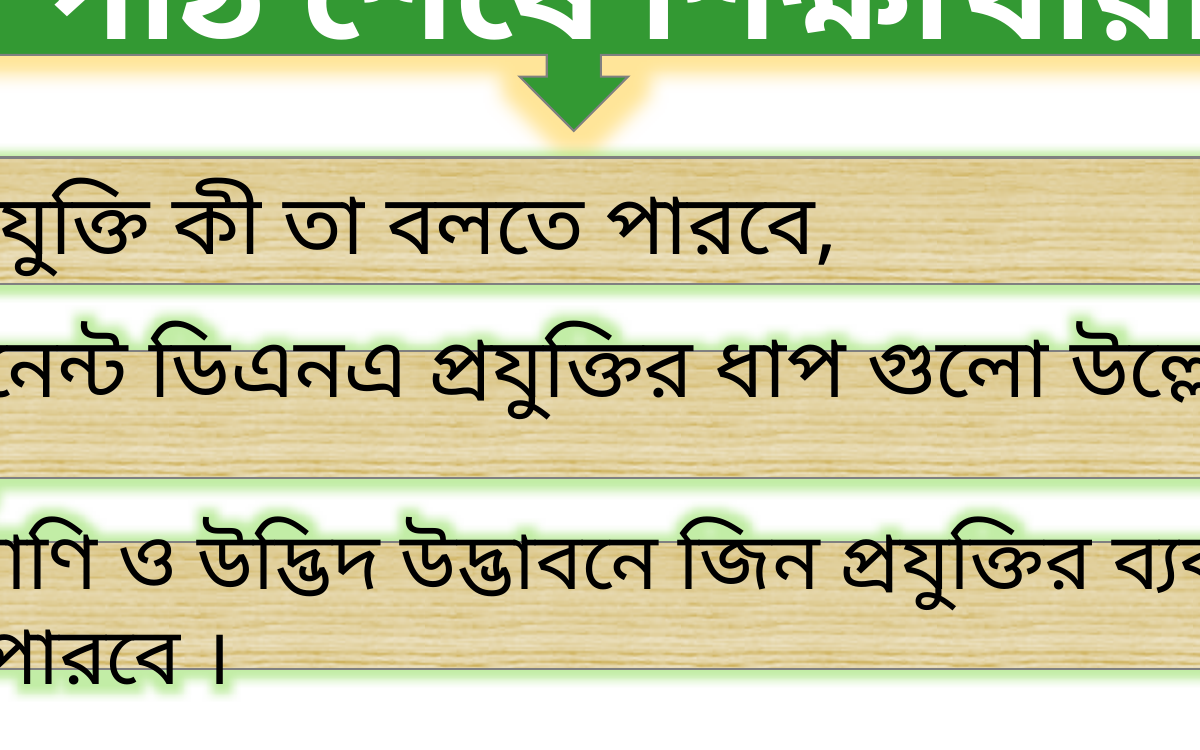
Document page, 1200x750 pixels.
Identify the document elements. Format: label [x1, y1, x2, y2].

text_box [0, 0, 1200, 750]
